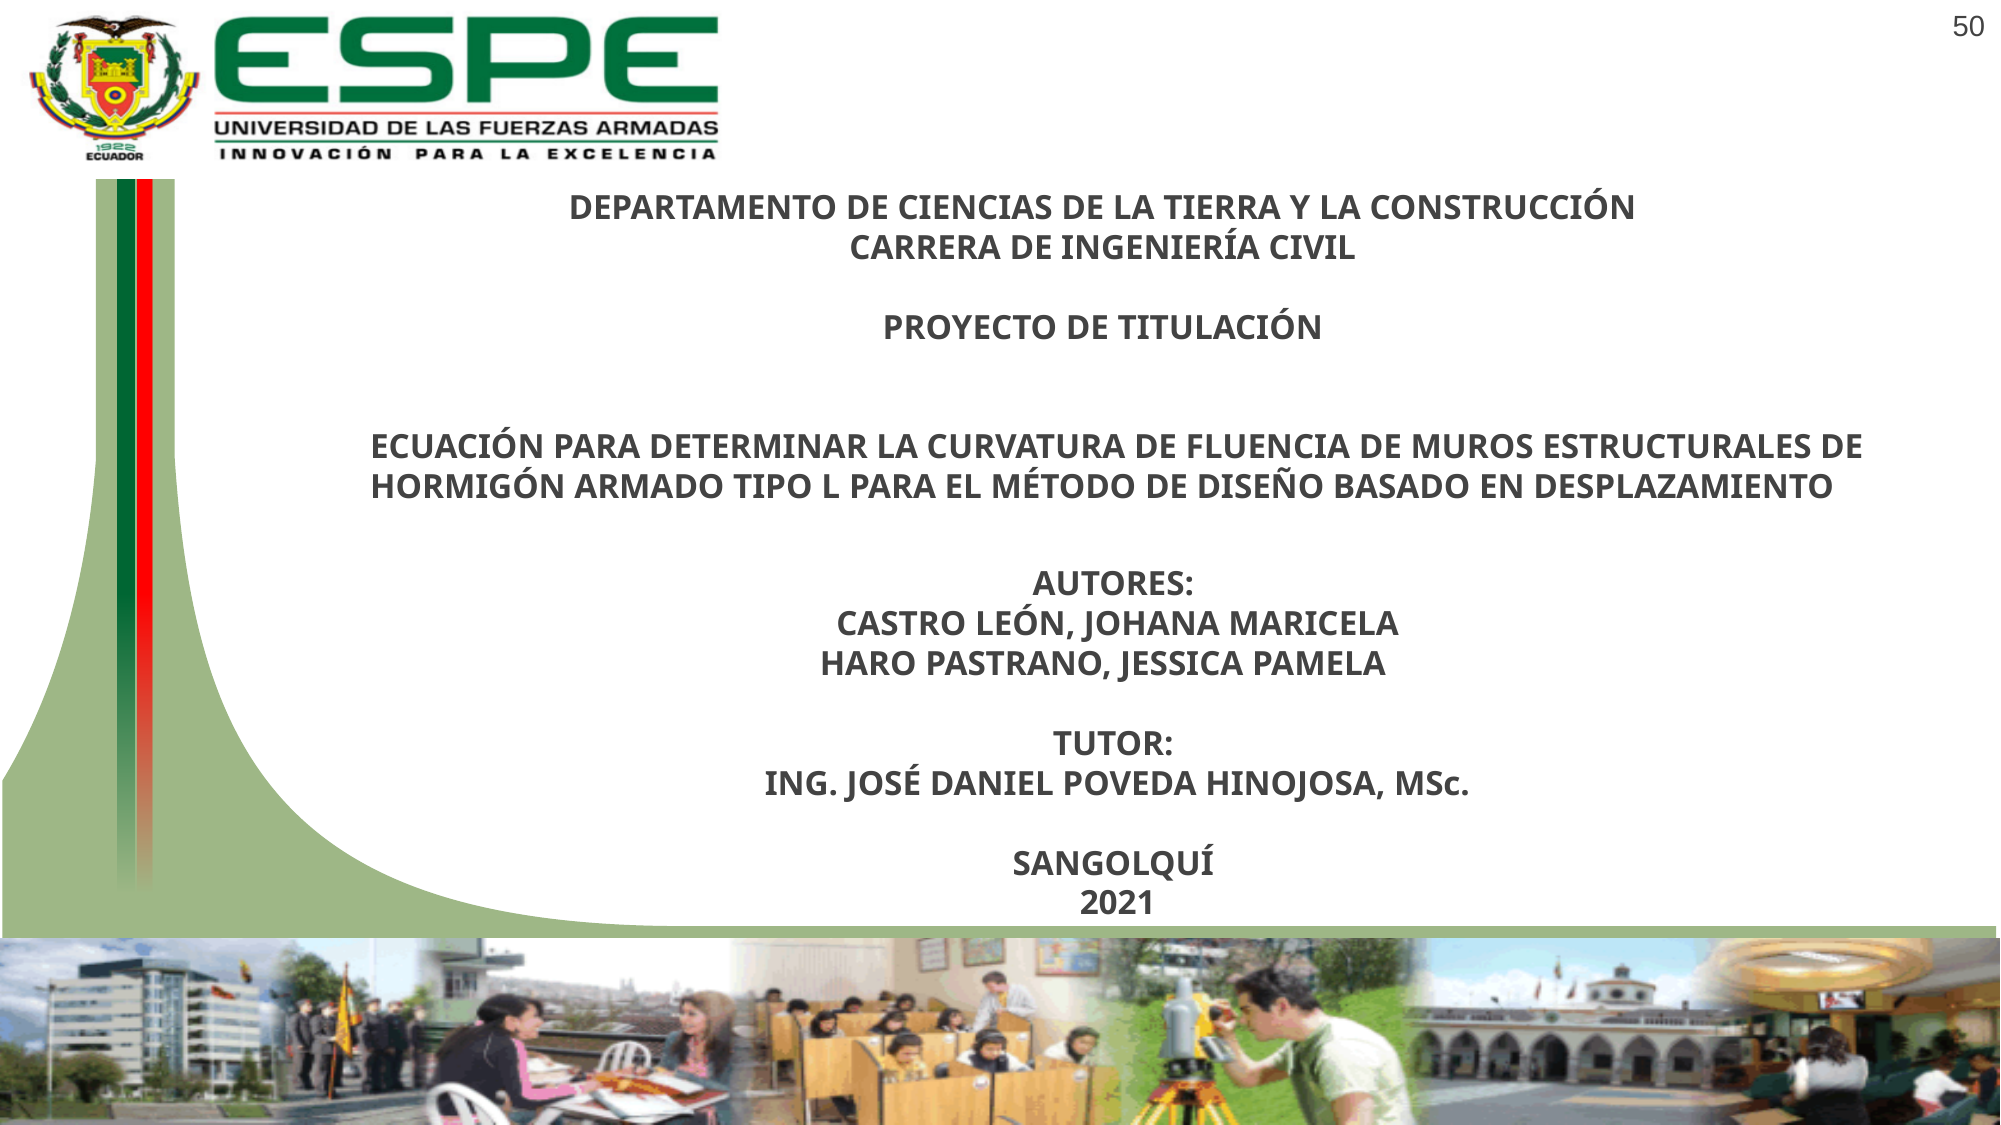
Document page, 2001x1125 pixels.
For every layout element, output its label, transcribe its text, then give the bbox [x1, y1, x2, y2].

picture [0, 938, 2000, 1125]
text_box 50 [1911, 0, 2000, 50]
picture [0, 0, 749, 180]
text_box DEPARTAMENTO DE CIENCIAS DE LA TIERRA Y LA CONSTRUCCIÓN CARRERA DE INGENIERÍA CIVIL PROYECTO DE TITULACIÓN ECUACIÓN PARA DETERMINAR LA CURVATURA DE FLUENCIA DE MUROS ESTRUCTURALES DE HORMIGÓN ARMADO TIPO L PARA EL MÉTODO DE DISEÑO BASADO EN DESPLAZAMIENTO AUTORES: CASTRO LEÓN, JOHANA MARICELA HARO PASTRANO, JESSICA PAMELA TUTOR: ING. JOSÉ DANIEL POVEDA HINOJOSA, MSc. SANGOLQUÍ 2021 [244, 178, 1962, 1009]
